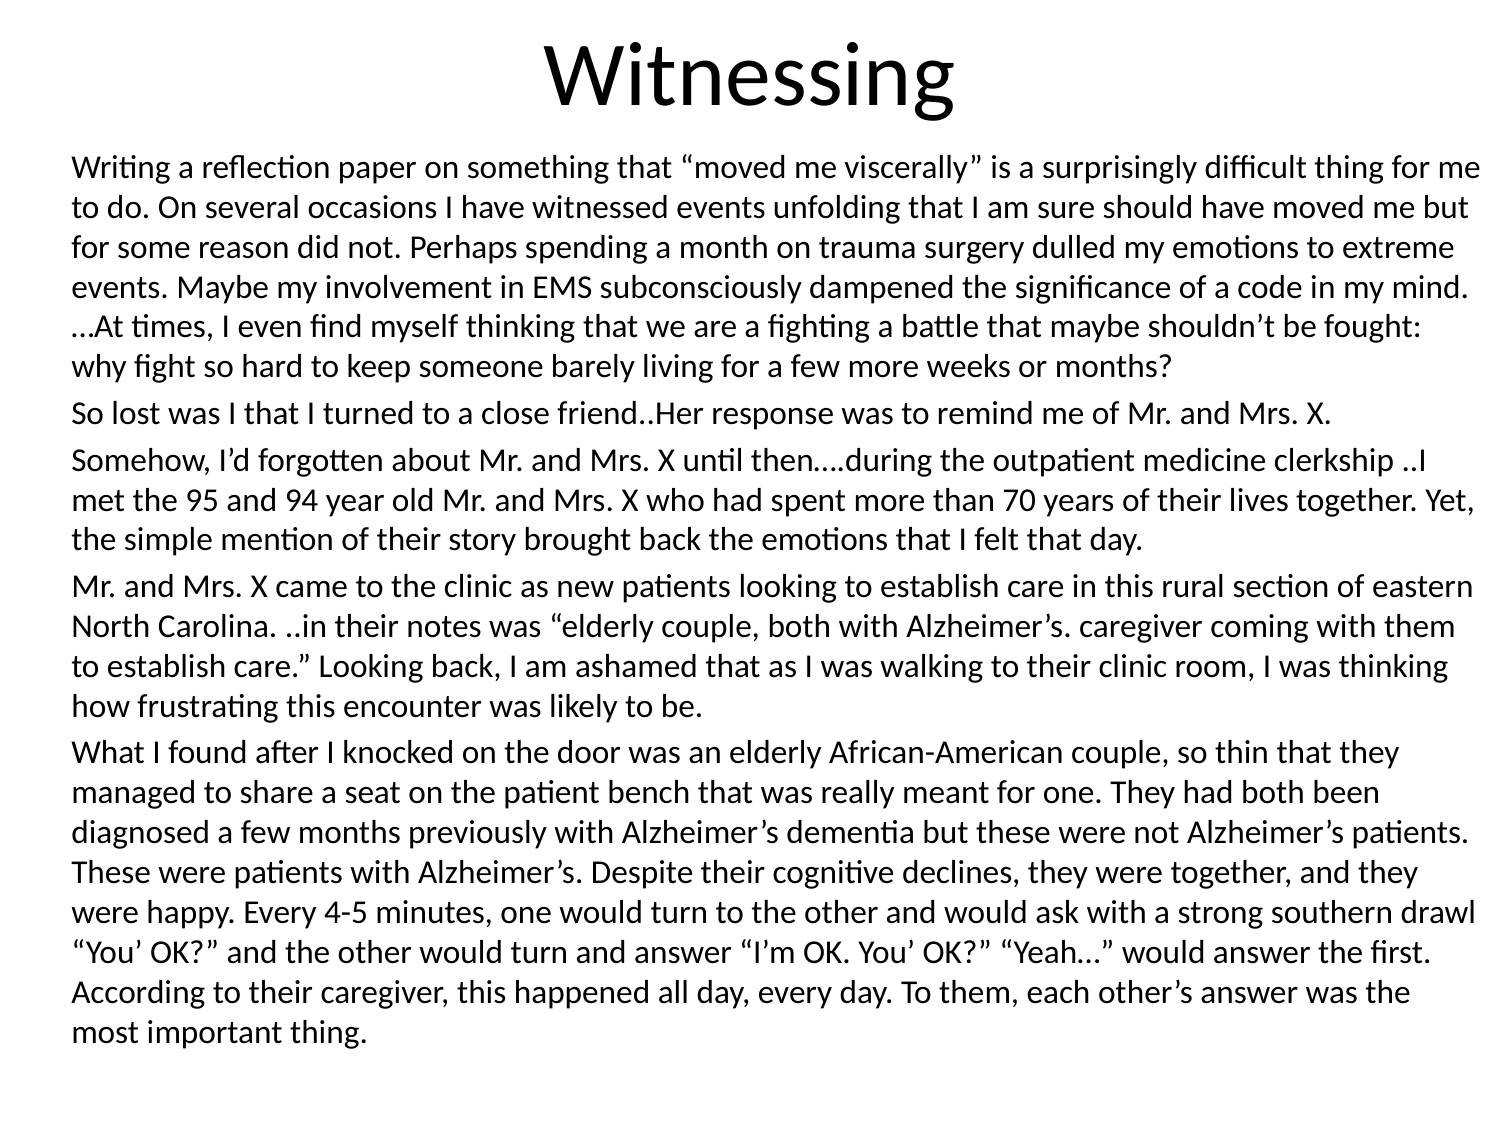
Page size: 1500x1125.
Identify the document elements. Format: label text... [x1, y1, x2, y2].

list Writing a reflection paper on something that “moved me viscerally” is a surprisingly difficult thing for me to do. On several occasions I have witnessed events unfolding that I am sure should have moved me but for some reason did not. Perhaps spending a month on trauma surgery dulled my emotions to extreme events. Maybe my involvement in EMS subconsciously dampened the significance of a code in my mind. …At times, I even find myself thinking that we are a fighting a battle that maybe shouldn’t be fought: why fight so hard to keep someone barely living for a few more weeks or months? So lost was I that I turned to a close friend..Her response was to remind me of Mr. and Mrs. X. Somehow, I’d forgotten about Mr. and Mrs. X until then….during the outpatient medicine clerkship ..I met the 95 and 94 year old Mr. and Mrs. X who had spent more than 70 years of their lives together. Yet, the simple mention of their story brought back the emotions that I felt that day. Mr. and Mrs. X came to the clinic as new patients looking to establish care in this rural section of eastern North Carolina. ..in their notes was “elderly couple, both with Alzheimer’s. caregiver coming with them to establish care.” Looking back, I am ashamed that as I was walking to their clinic room, I was thinking how frustrating this encounter was likely to be. What I found after I knocked on the door was an elderly African-American couple, so thin that they managed to share a seat on the patient bench that was really meant for one. They had both been diagnosed a few months previously with Alzheimer’s dementia but these were not Alzheimer’s patients. These were patients with Alzheimer’s. Despite their cognitive declines, they were together, and they were happy. Every 4-5 minutes, one would turn to the other and would ask with a strong southern drawl “You’ OK?” and the other would turn and answer “I’m OK. You’ OK?” “Yeah…” would answer the first. According to their caregiver, this happened all day, every day. To them, each other’s answer was the most important thing. [0, 137, 1500, 1125]
title Witnessing [75, 0, 1425, 137]
